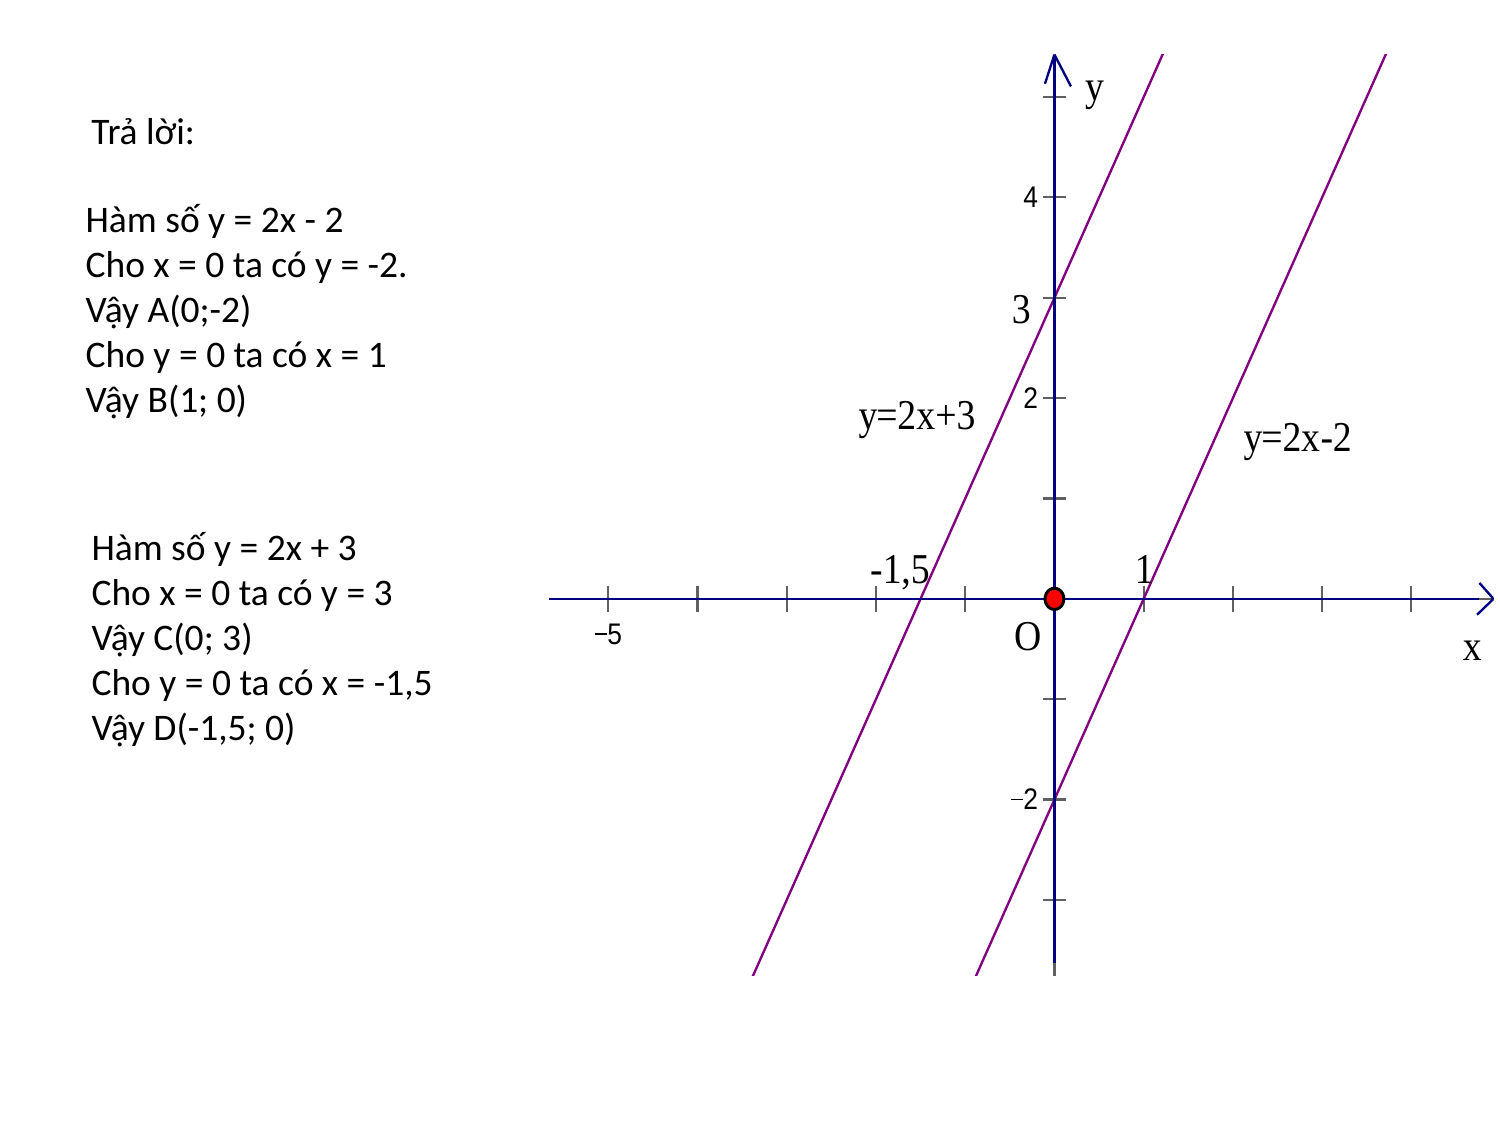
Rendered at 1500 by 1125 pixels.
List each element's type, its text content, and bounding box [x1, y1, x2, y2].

text_box Hàm số y = 2x - 2 Cho x = 0 ta có y = -2. Vậy A(0;-2) Cho y = 0 ta có x = 1 Vậy B(1; 0) [70, 187, 473, 428]
text_box Trả lời: [76, 100, 396, 160]
picture [548, 54, 1494, 977]
text_box Hàm số y = 2x + 3 Cho x = 0 ta có y = 3 Vậy C(0; 3) Cho y = 0 ta có x = -1,5 Vậy D(-1,5; 0) [76, 515, 467, 755]
